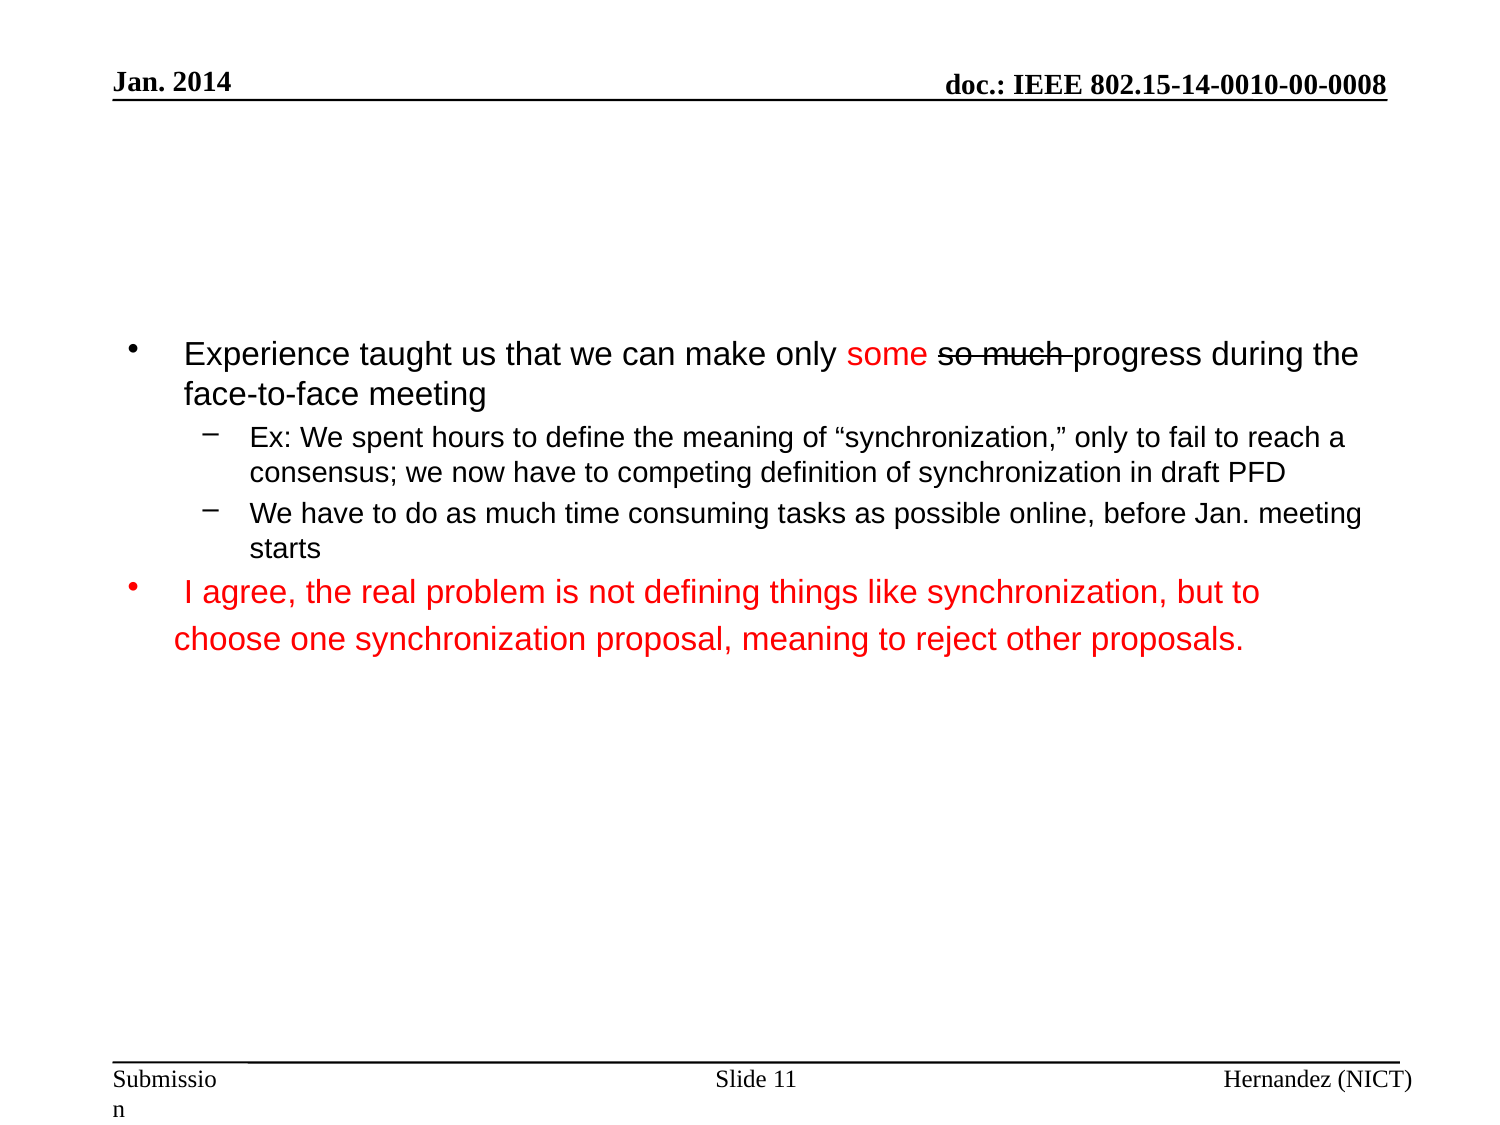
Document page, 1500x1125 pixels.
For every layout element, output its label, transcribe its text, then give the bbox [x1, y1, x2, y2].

slide_number Slide 11 [712, 1062, 800, 1093]
list Experience taught us that we can make only some so much progress during the face-to-face meeting Ex: We spent hours to define the meaning of “synchronization,” only to fail to reach a consensus; we now have to competing definition of synchronization in draft PFD We have to do as much time consuming tasks as possible online, before Jan. meeting starts I agree, the real problem is not defining things like synchronization, but to choose one synchronization proposal, meaning to reject other proposals. [112, 324, 1388, 1000]
footer Hernandez (NICT) [900, 1062, 1413, 1093]
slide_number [112, 62, 375, 98]
